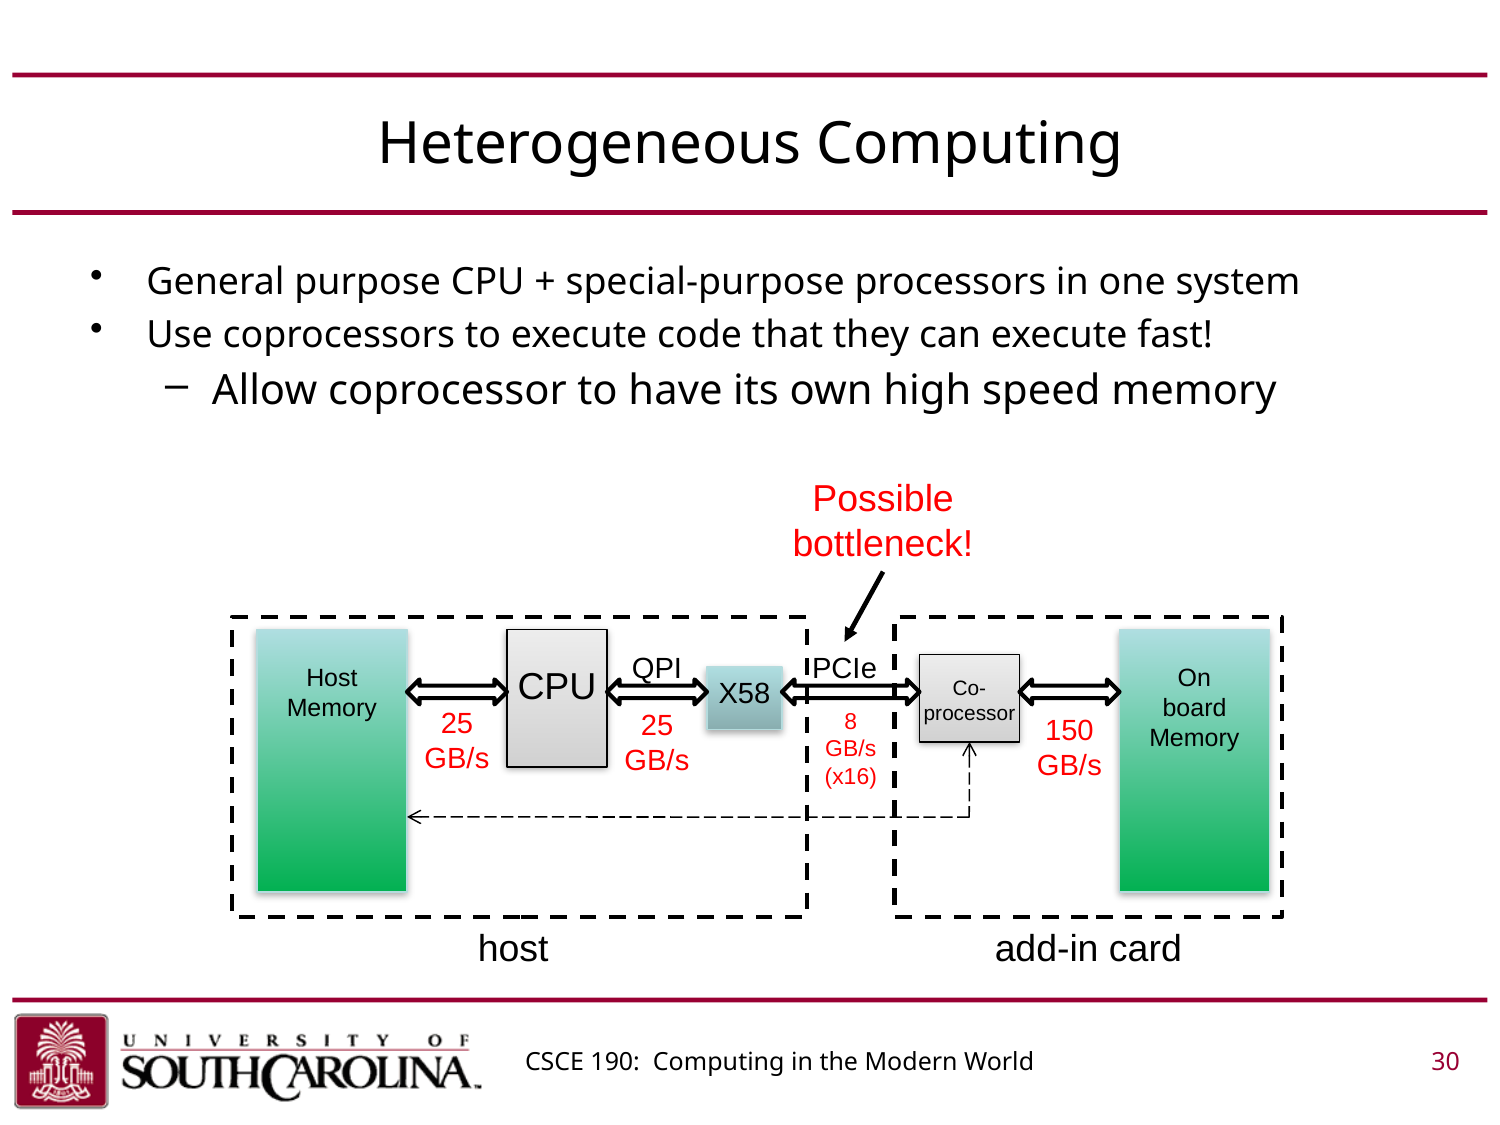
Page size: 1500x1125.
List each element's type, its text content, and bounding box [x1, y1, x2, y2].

text_box 8 GB/s (x16) [800, 698, 901, 797]
text_box 150 GB/s [1019, 704, 1120, 789]
text_box 25 GB/s [607, 698, 707, 784]
list General purpose CPU + special-purpose processors in one system Use coprocessors to execute code that they can execute fast! Allow coprocessor to have its own high speed memory [75, 249, 1425, 988]
title Heterogeneous Computing [75, 75, 1425, 205]
picture [12, 1012, 488, 1112]
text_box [844, 572, 884, 643]
text_box 25 GB/s [407, 696, 507, 782]
slide_number CSCE 190: Computing in the Modern World 30 [424, 1037, 1476, 1088]
text_box Possible bottleneck! [745, 466, 1021, 572]
